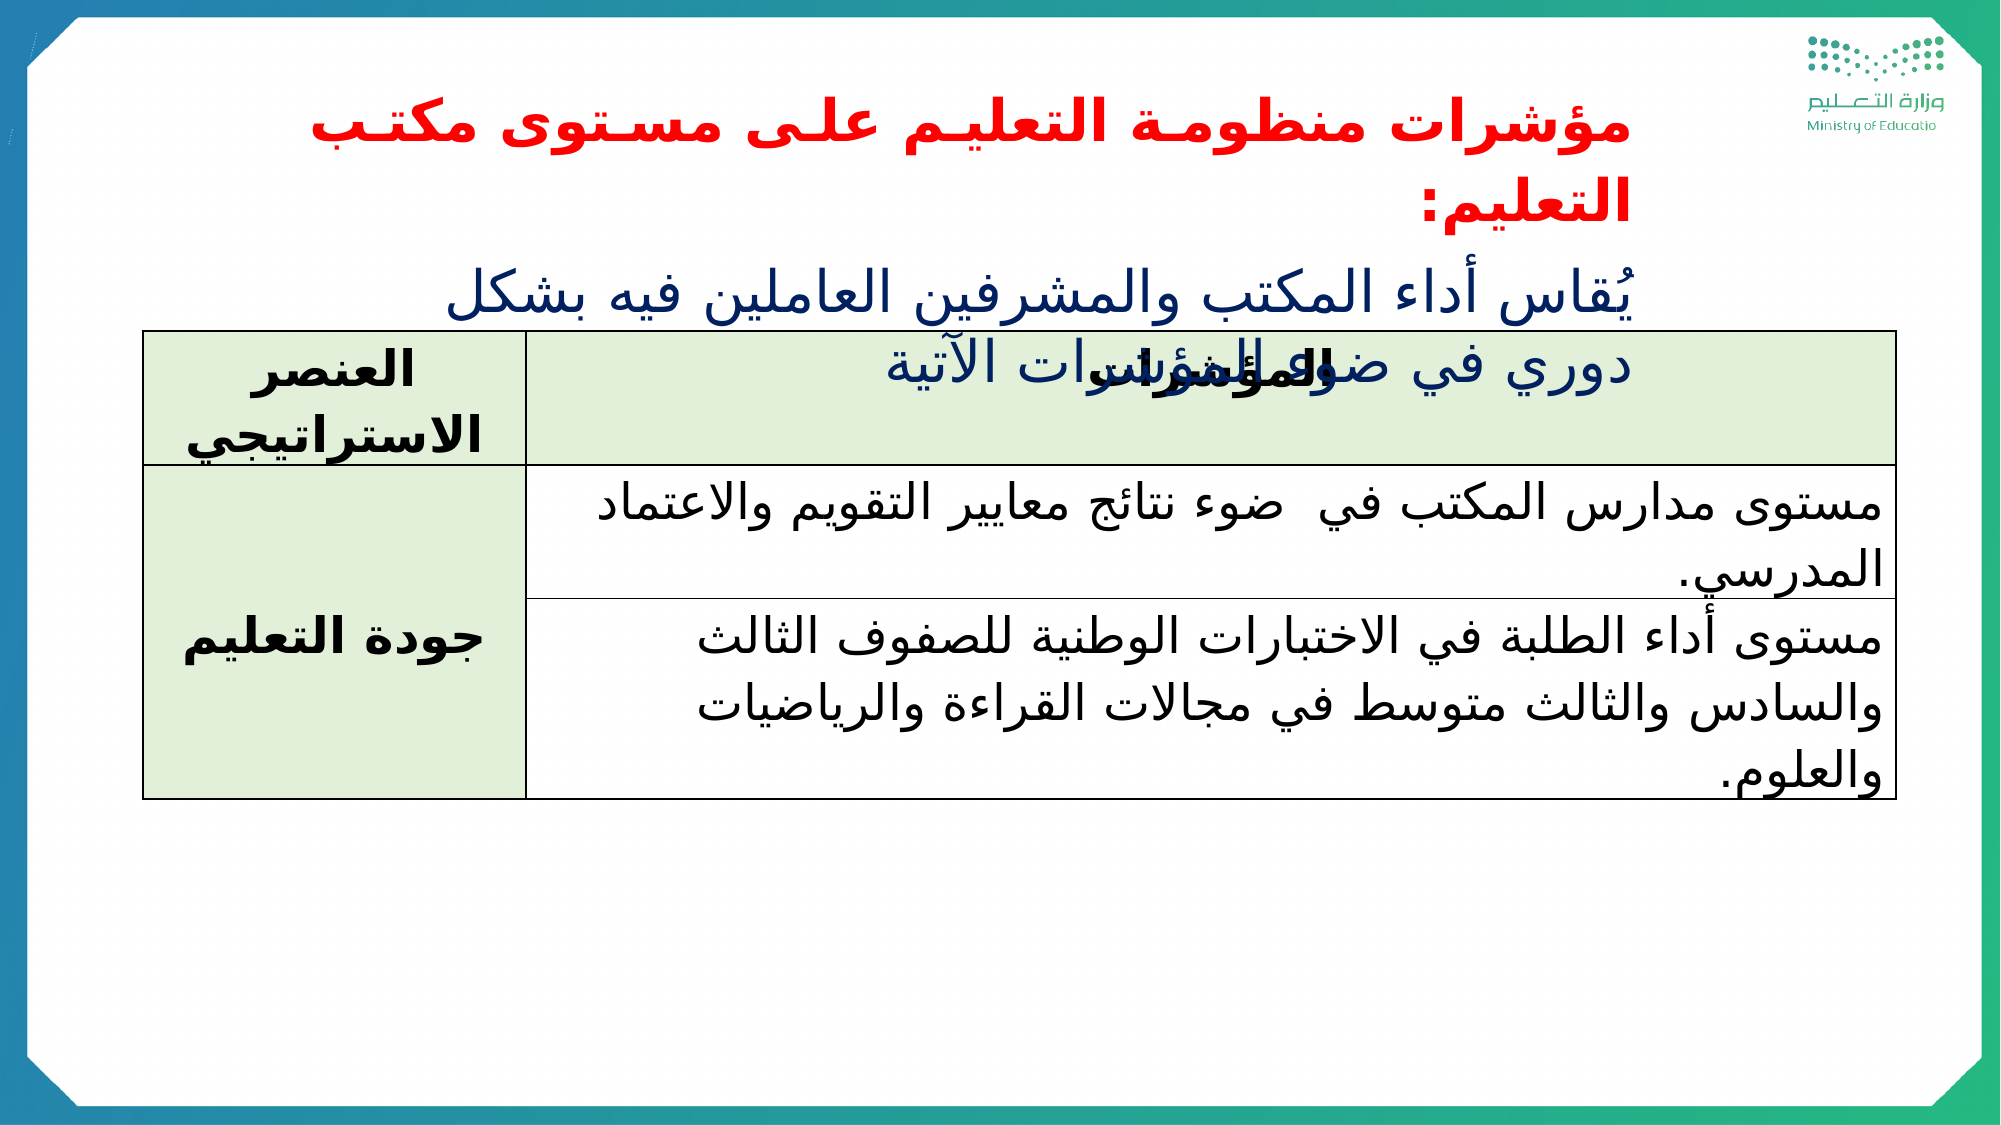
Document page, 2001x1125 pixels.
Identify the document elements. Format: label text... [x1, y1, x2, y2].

table_cell مستوى أداء الطلبة في الاختبارات الوطنية للصفوف الثالث والسادس والثالث متوسط في مجالات القراءة والرياضيات والعلوم. [527, 599, 1895, 798]
table_header العنصر الاستراتيجي [144, 332, 525, 464]
picture [0, 0, 2001, 1125]
text_box مؤشرات منظومة التعليم على مستوى مكتب التعليم: يُقاس أداء المكتب والمشرفين العاملين فيه بشكل دوري في ضوء المؤشرات الآتية [294, 65, 1649, 402]
table_header المؤشرات [527, 332, 1895, 464]
table_cell جودة التعليم [144, 466, 525, 798]
table_cell مستوى مدارس المكتب في ضوء نتائج معايير التقويم والاعتماد المدرسي. [527, 466, 1895, 598]
